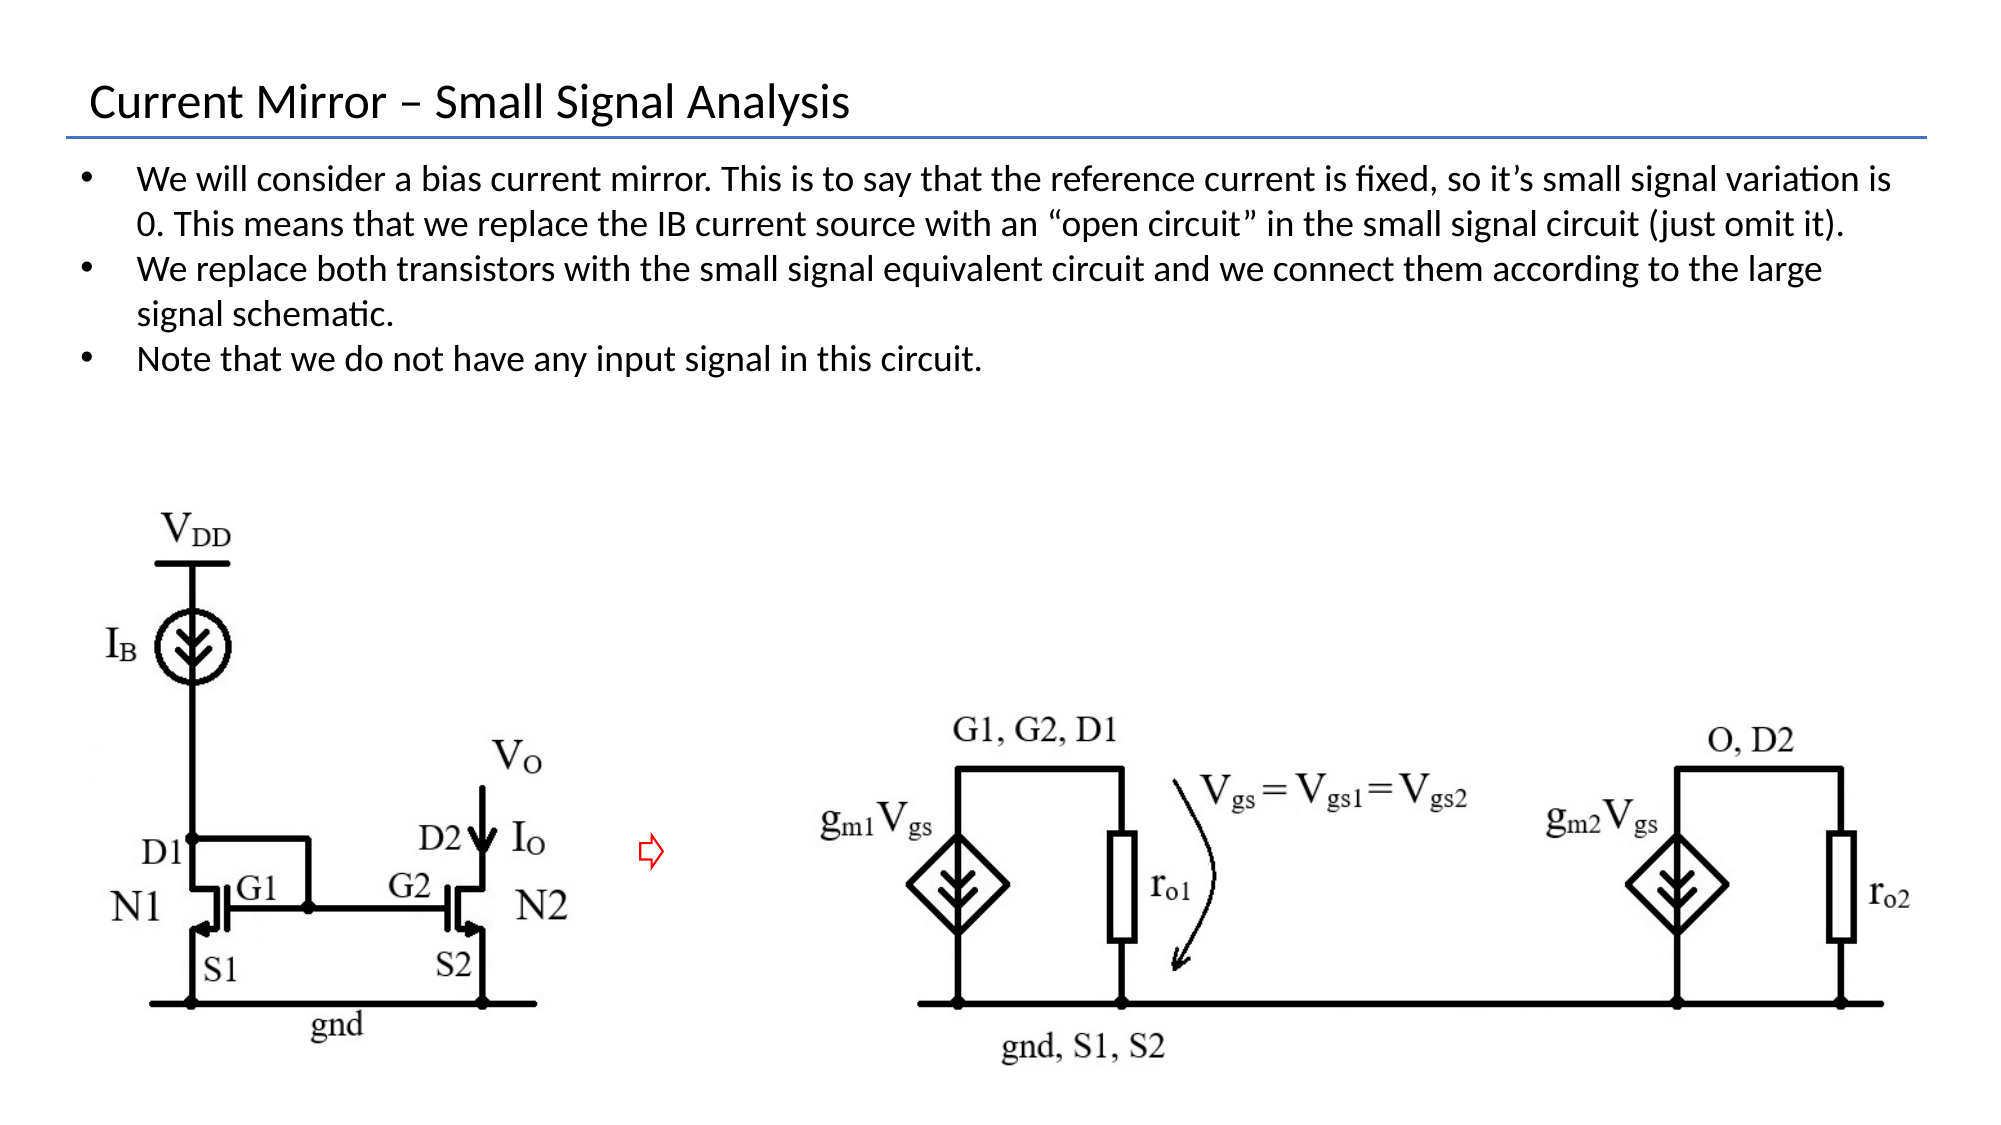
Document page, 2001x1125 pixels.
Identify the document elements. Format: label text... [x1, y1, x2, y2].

picture [80, 496, 1928, 1077]
text_box We will consider a bias current mirror. This is to say that the reference current is fixed, so it’s small signal variation is 0. This means that we replace the IB current source with an “open circuit” in the small signal circuit (just omit it). We replace both transistors with the small signal equivalent circuit and we connect them according to the large signal schematic. Note that we do not have any input signal in this circuit. [65, 146, 1928, 387]
text_box Current Mirror – Small Signal Analysis [74, 61, 866, 137]
